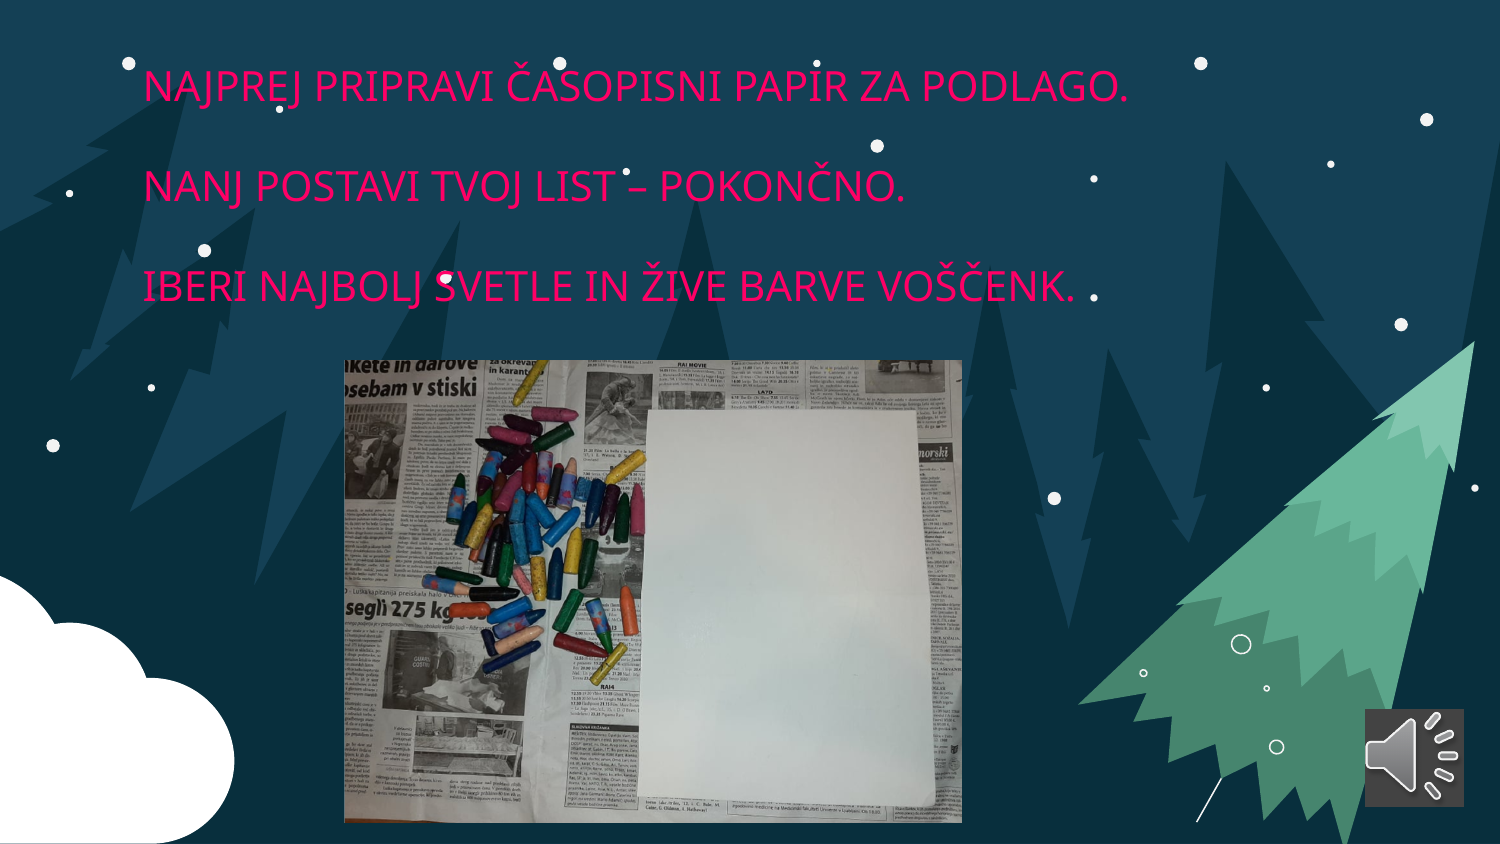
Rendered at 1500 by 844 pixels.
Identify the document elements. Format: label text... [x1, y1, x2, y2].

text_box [1172, 297, 1479, 844]
picture [345, 282, 961, 844]
text_box [0, 575, 235, 844]
text_box NAJPREJ PRIPRAVI ČASOPISNI PAPIR ZA PODLAGO. NANJ POSTAVI TVOJ LIST – POKONČNO. IBERI NAJBOLJ SVETLE IN ŽIVE BARVE VOŠČENK. [127, 51, 1323, 367]
picture [1364, 708, 1465, 809]
